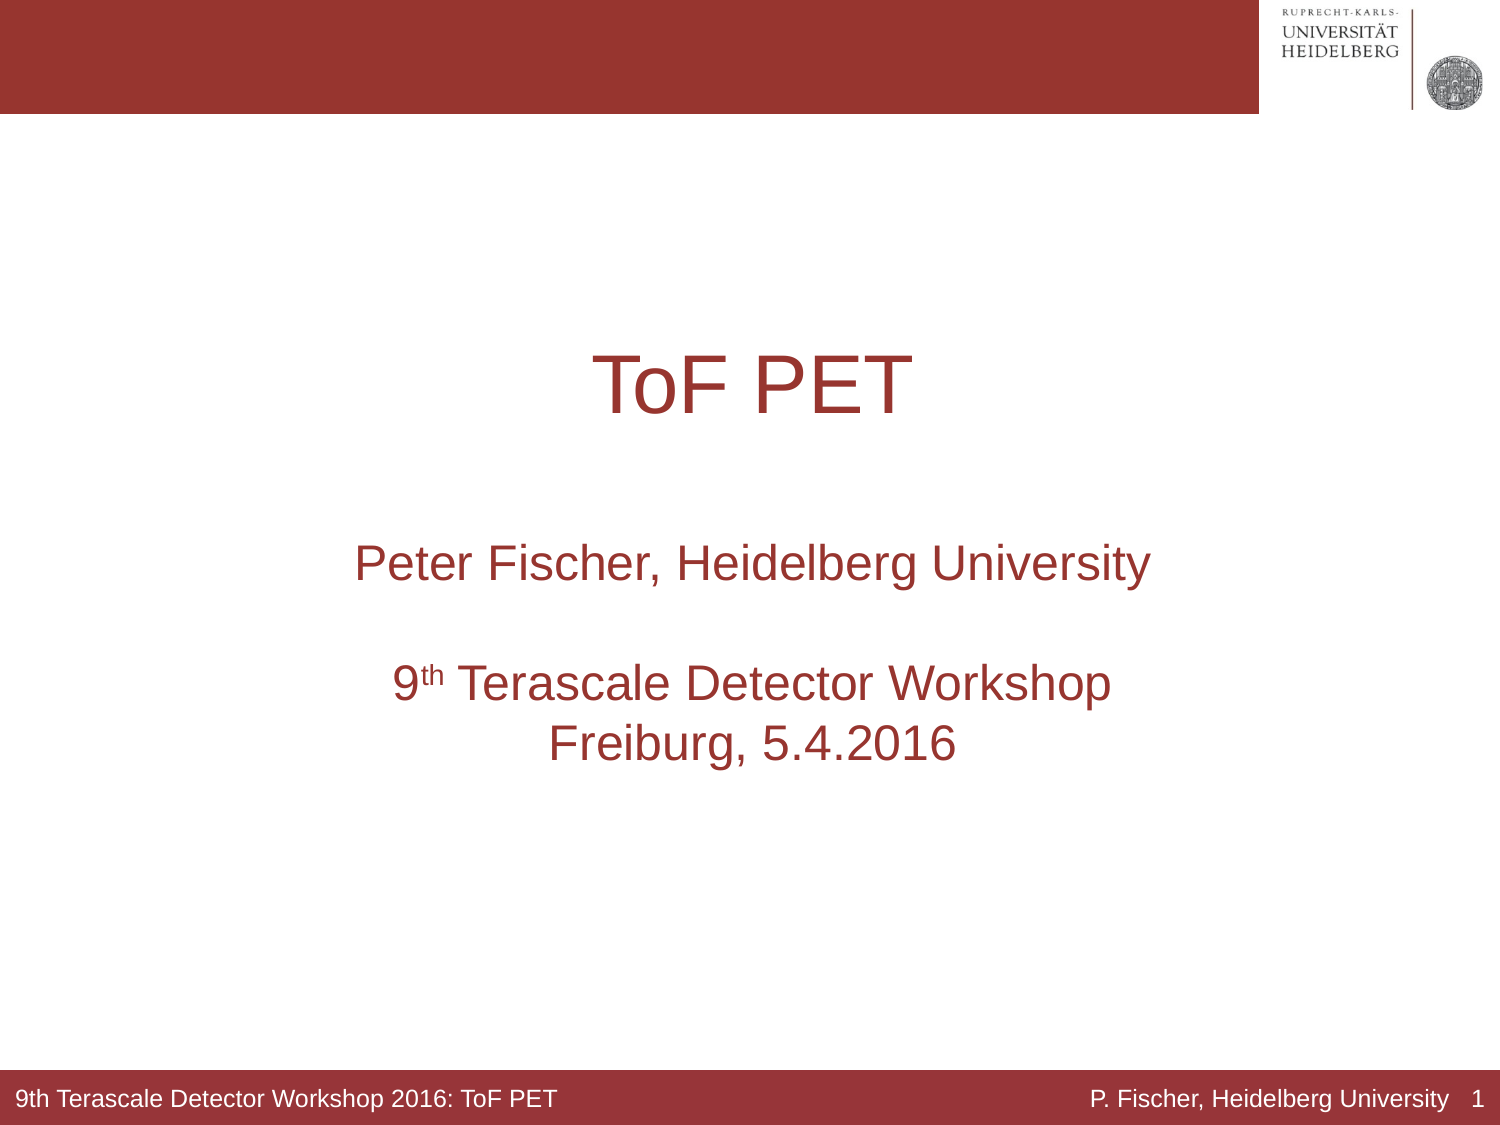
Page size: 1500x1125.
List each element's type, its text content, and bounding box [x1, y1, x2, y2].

footer 9th Terascale Detector Workshop 2016: ToF PET [0, 1070, 702, 1125]
picture [1281, 7, 1483, 110]
title ToF PET Peter Fischer, Heidelberg University 9th Terascale Detector Workshop Freiburg, 5.4.2016 [194, 290, 1312, 811]
slide_number P. Fischer, Heidelberg University 1 [702, 1070, 1500, 1125]
